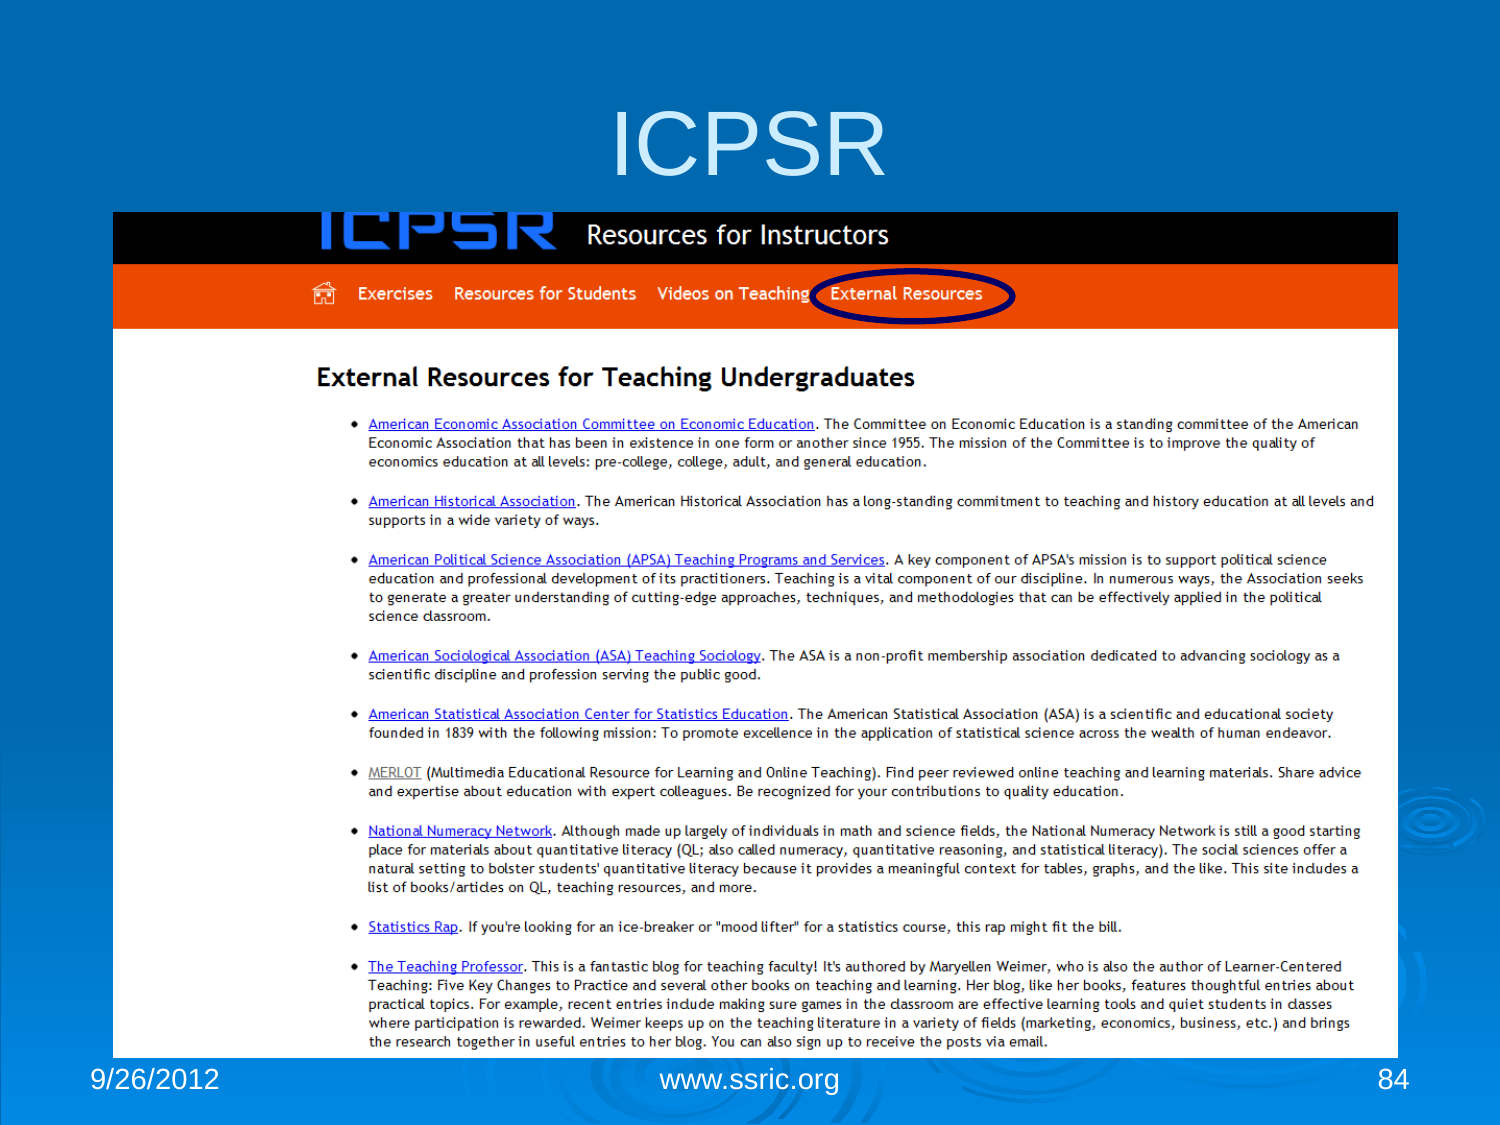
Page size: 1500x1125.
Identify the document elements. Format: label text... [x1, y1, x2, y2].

title ICPSR [74, 45, 1426, 233]
footer www.ssric.org [512, 1066, 988, 1103]
slide_number 84 [1074, 1024, 1426, 1103]
picture [113, 212, 1398, 1058]
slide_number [74, 1024, 426, 1103]
